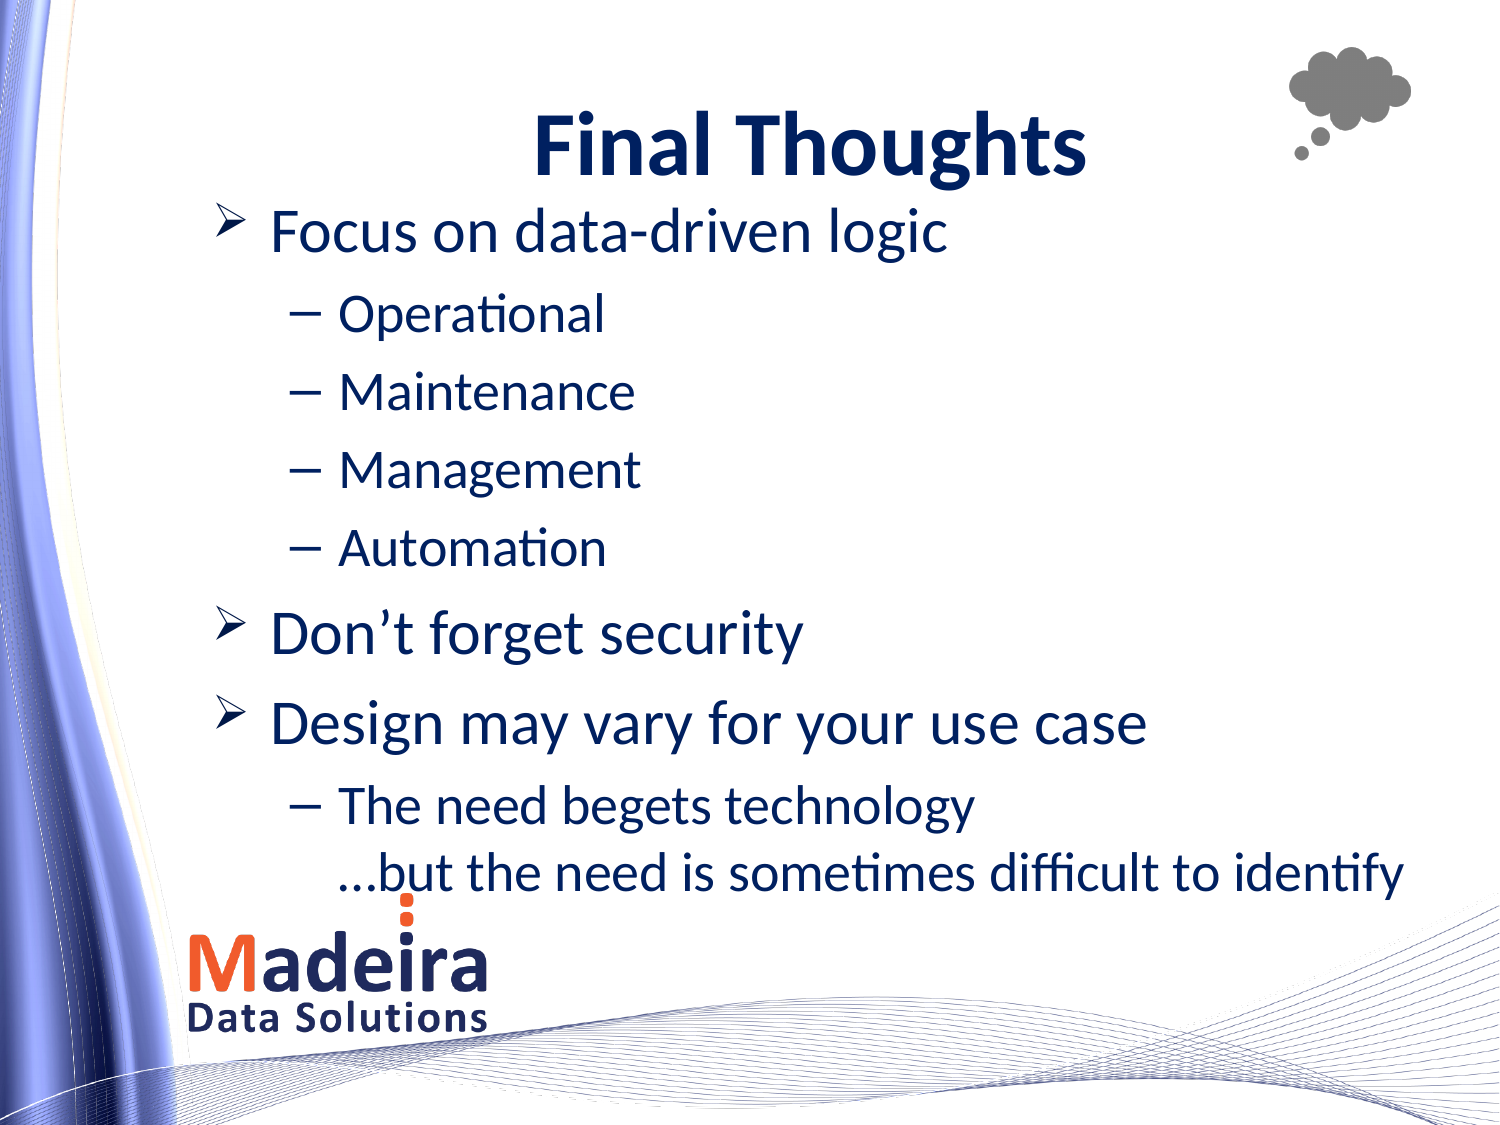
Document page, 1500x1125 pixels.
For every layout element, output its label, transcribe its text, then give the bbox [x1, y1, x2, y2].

picture [1274, 28, 1426, 179]
text_box Multi-Tenancy in the Real World [0, 1, 138, 891]
title Final Thoughts [197, 75, 1269, 180]
list Focus on data-driven logic Operational Maintenance Management Automation Don’t forget security Design may vary for your use case The need begets technology …but the need is sometimes difficult to identify [197, 180, 1425, 954]
picture [169, 885, 506, 1039]
